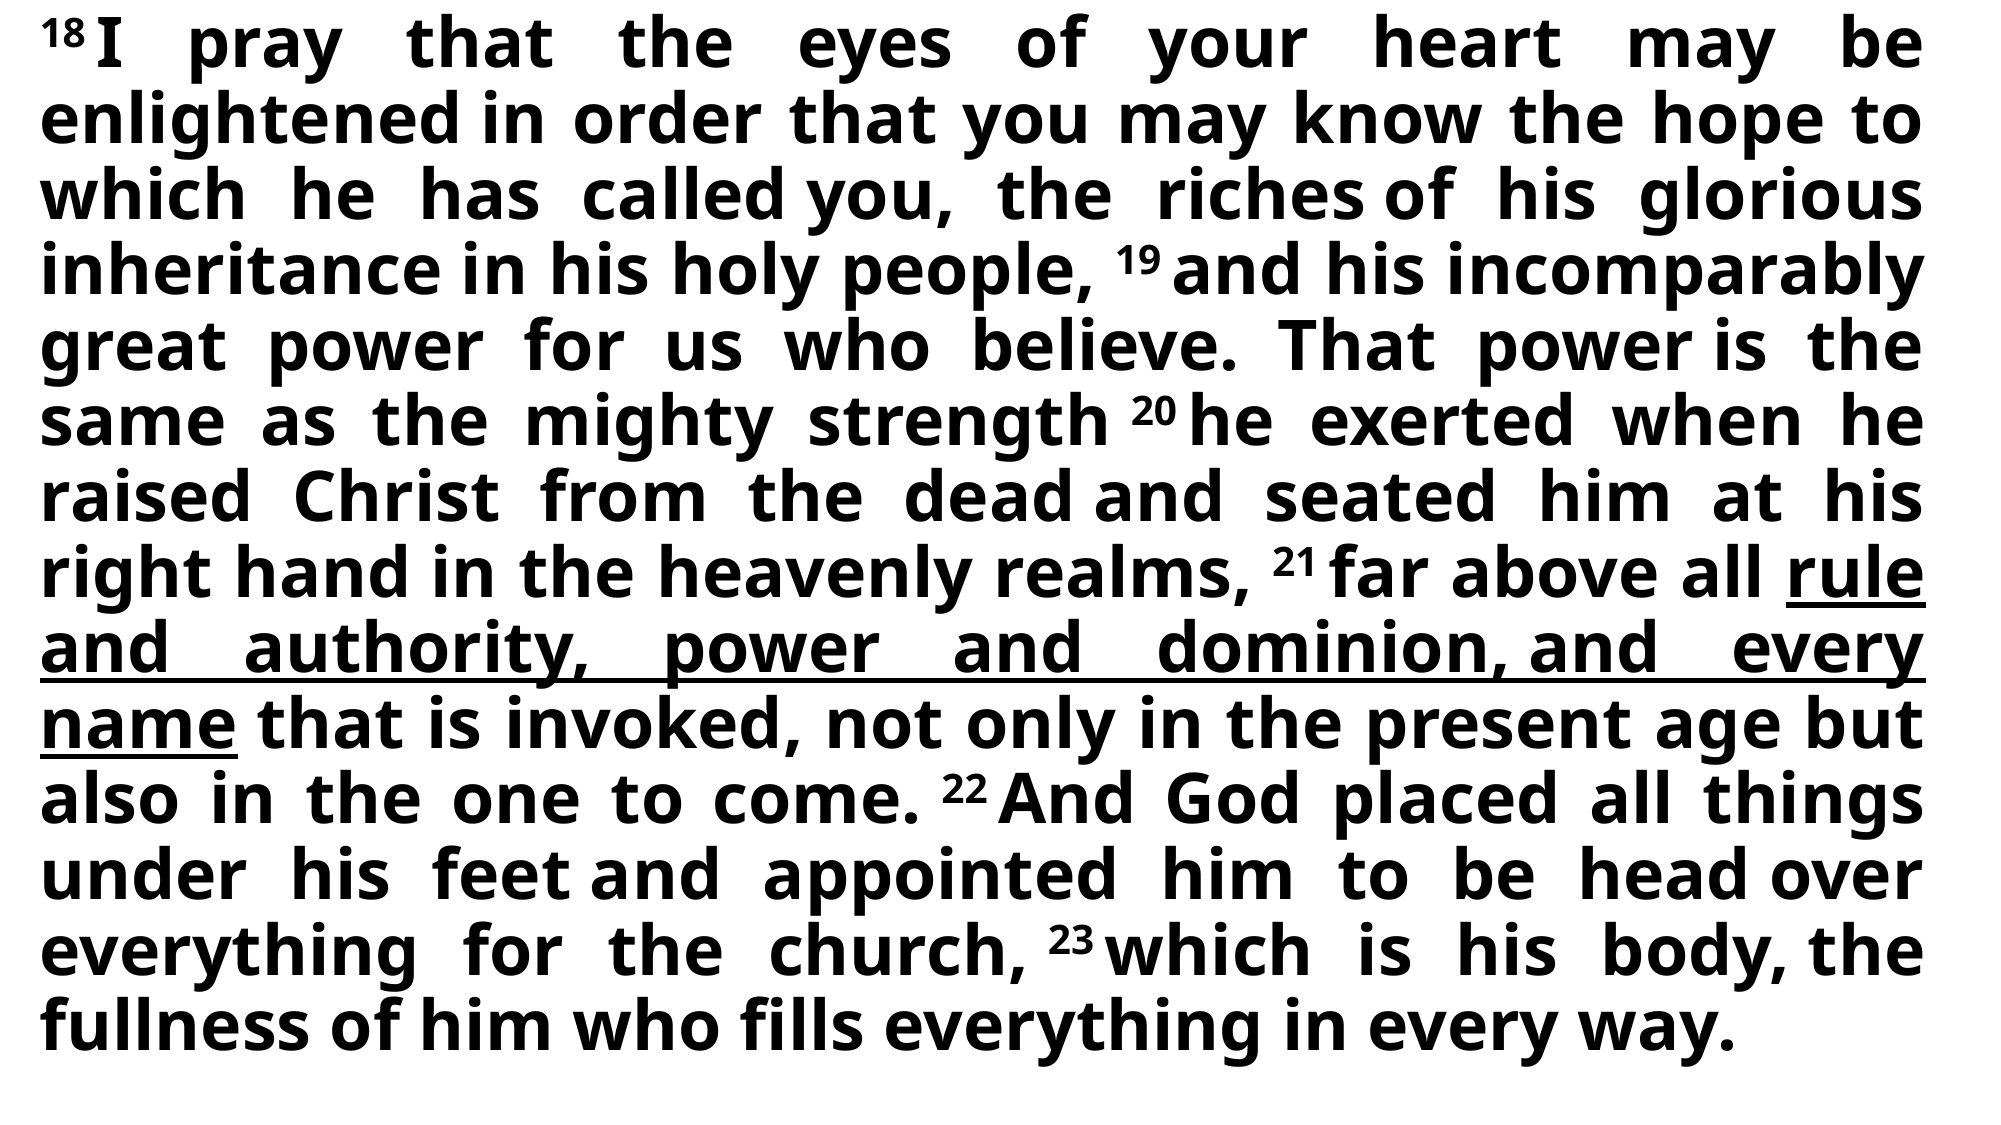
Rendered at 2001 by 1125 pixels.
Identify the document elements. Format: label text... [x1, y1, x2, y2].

list 18 I pray that the eyes of your heart may be enlightened in order that you may know the hope to which he has called you, the riches of his glorious inheritance in his holy people, 19 and his incomparably great power for us who believe. That power is the same as the mighty strength 20 he exerted when he raised Christ from the dead and seated him at his right hand in the heavenly realms, 21 far above all rule and authority, power and dominion, and every name that is invoked, not only in the present age but also in the one to come. 22 And God placed all things under his feet and appointed him to be head over everything for the church, 23 which is his body, the fullness of him who fills everything in every way. [24, 0, 1942, 1125]
